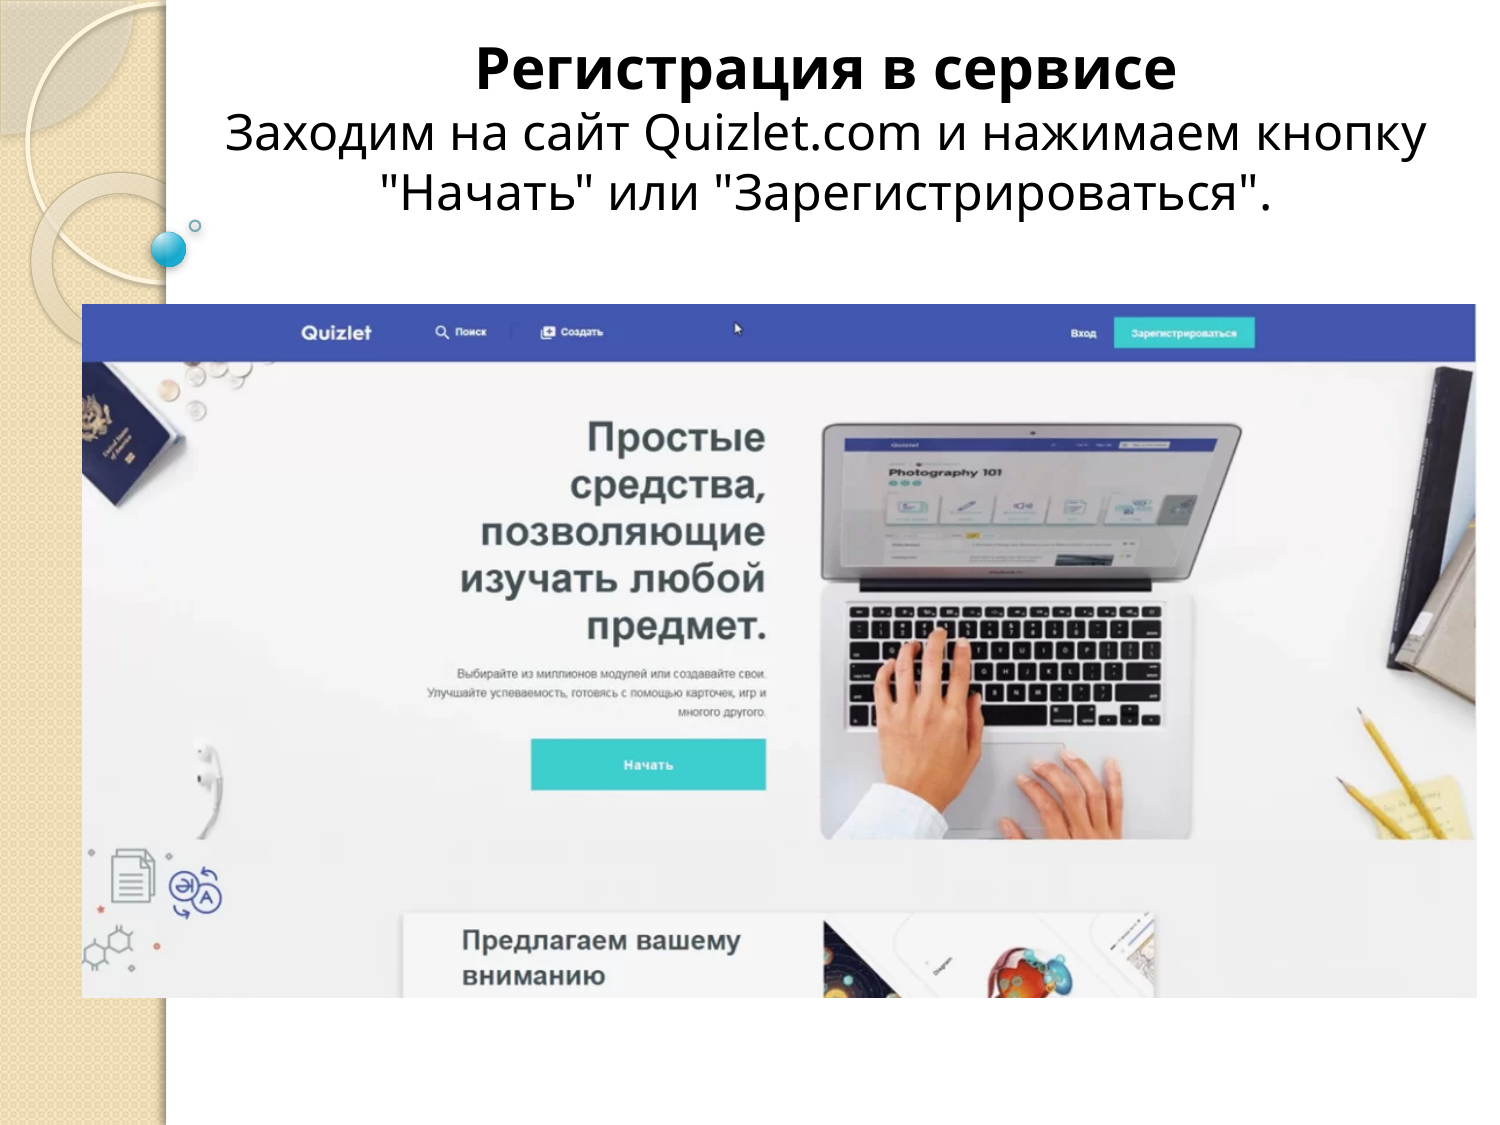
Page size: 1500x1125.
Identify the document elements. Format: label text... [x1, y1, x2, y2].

picture [81, 304, 1477, 998]
text_box Регистрация в сервисе Заходим на сайт Quizlet.com и нажимаем кнопку "Начать" или "Зарегистрироваться". [175, 23, 1477, 229]
